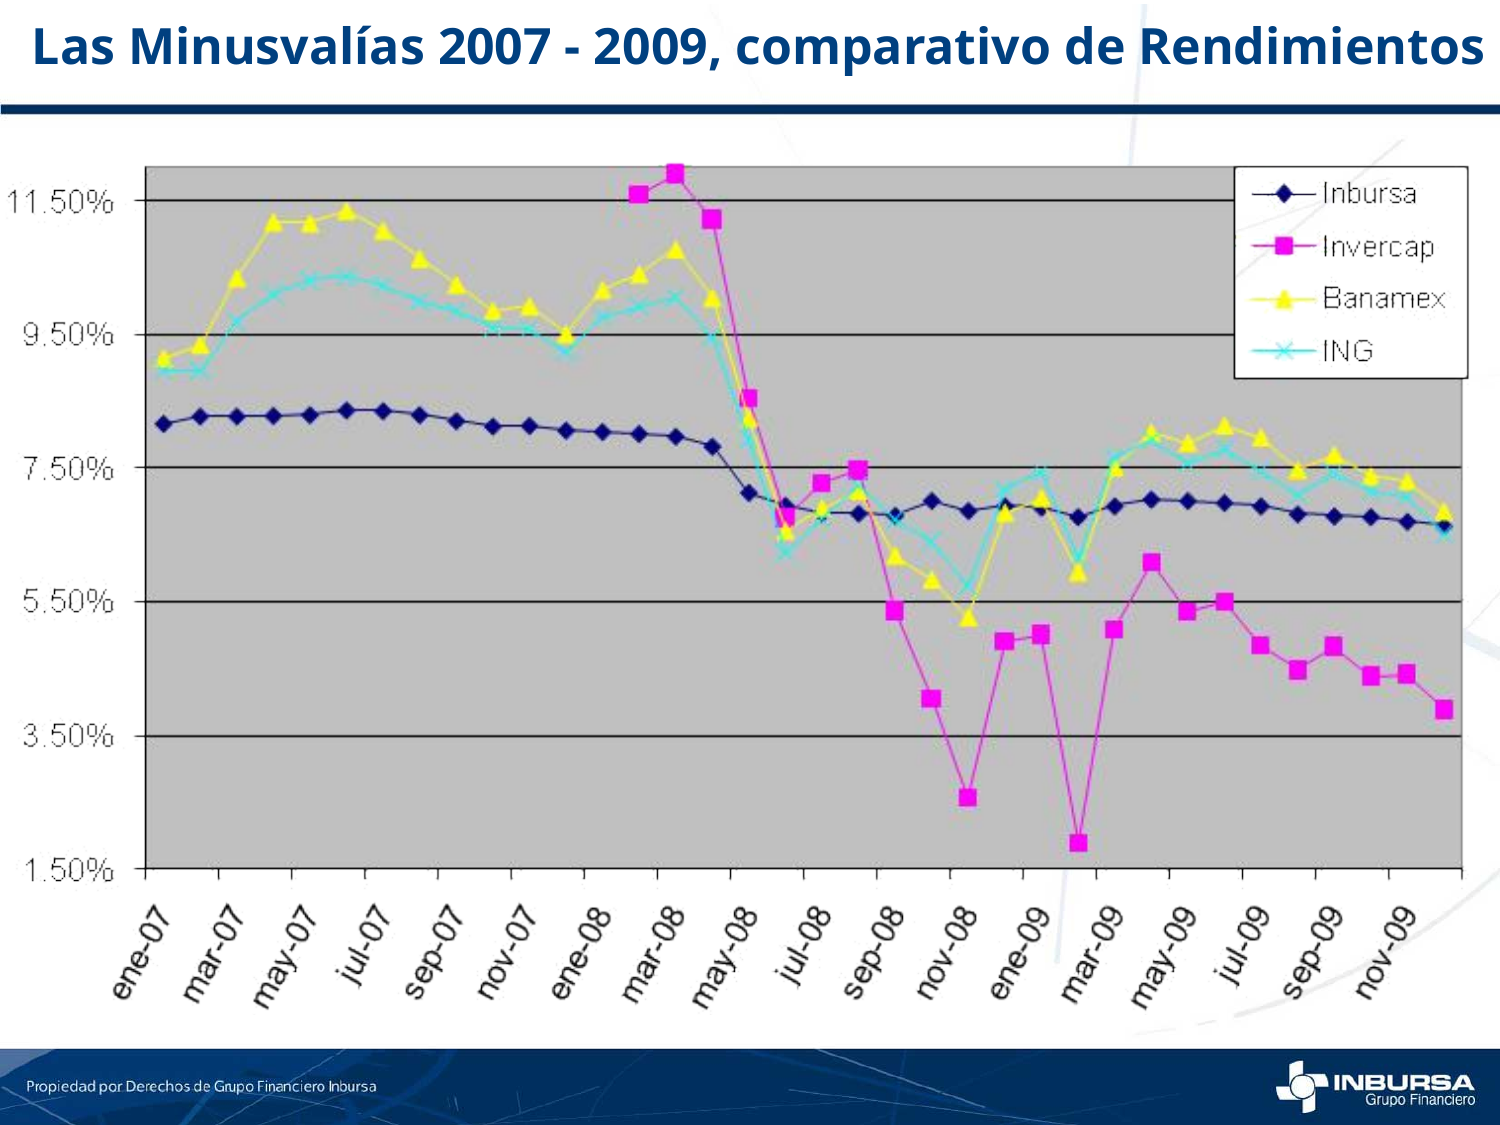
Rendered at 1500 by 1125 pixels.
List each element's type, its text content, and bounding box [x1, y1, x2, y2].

text_box Las Minusvalías 2007 - 2009, comparativo de Rendimientos [0, 7, 1500, 114]
picture [0, 113, 1500, 1125]
